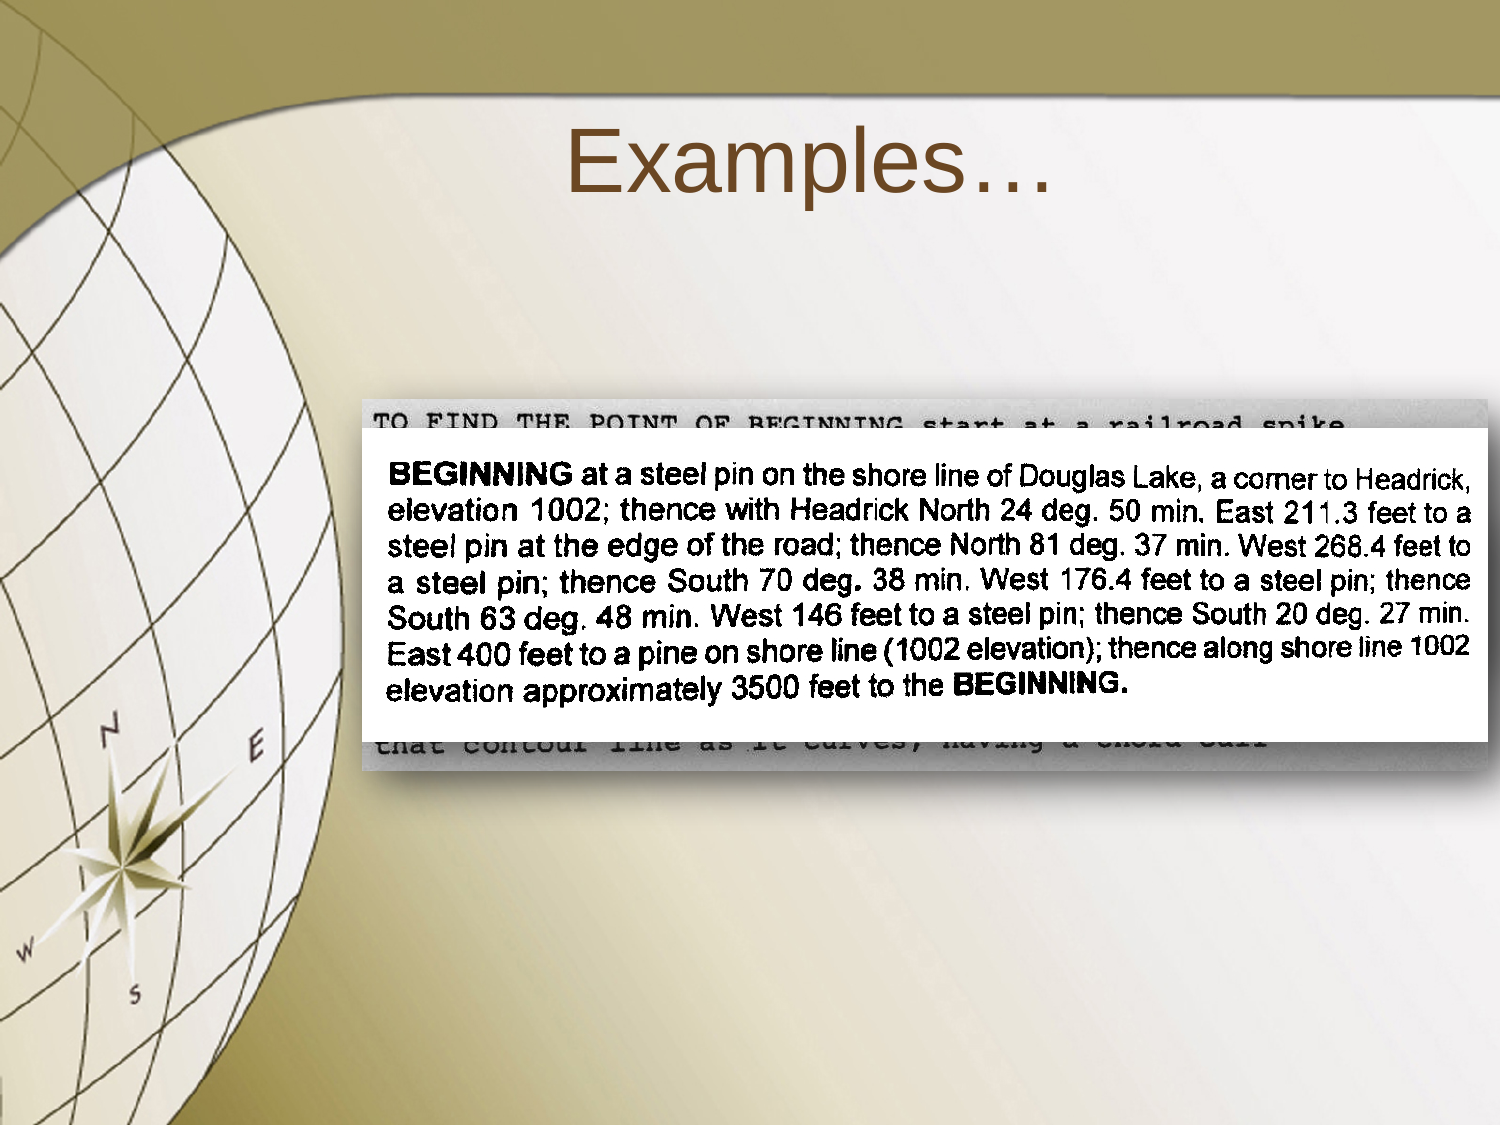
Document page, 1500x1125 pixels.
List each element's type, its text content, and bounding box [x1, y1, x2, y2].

title Examples… [137, 62, 1488, 250]
picture [0, 0, 1500, 1125]
